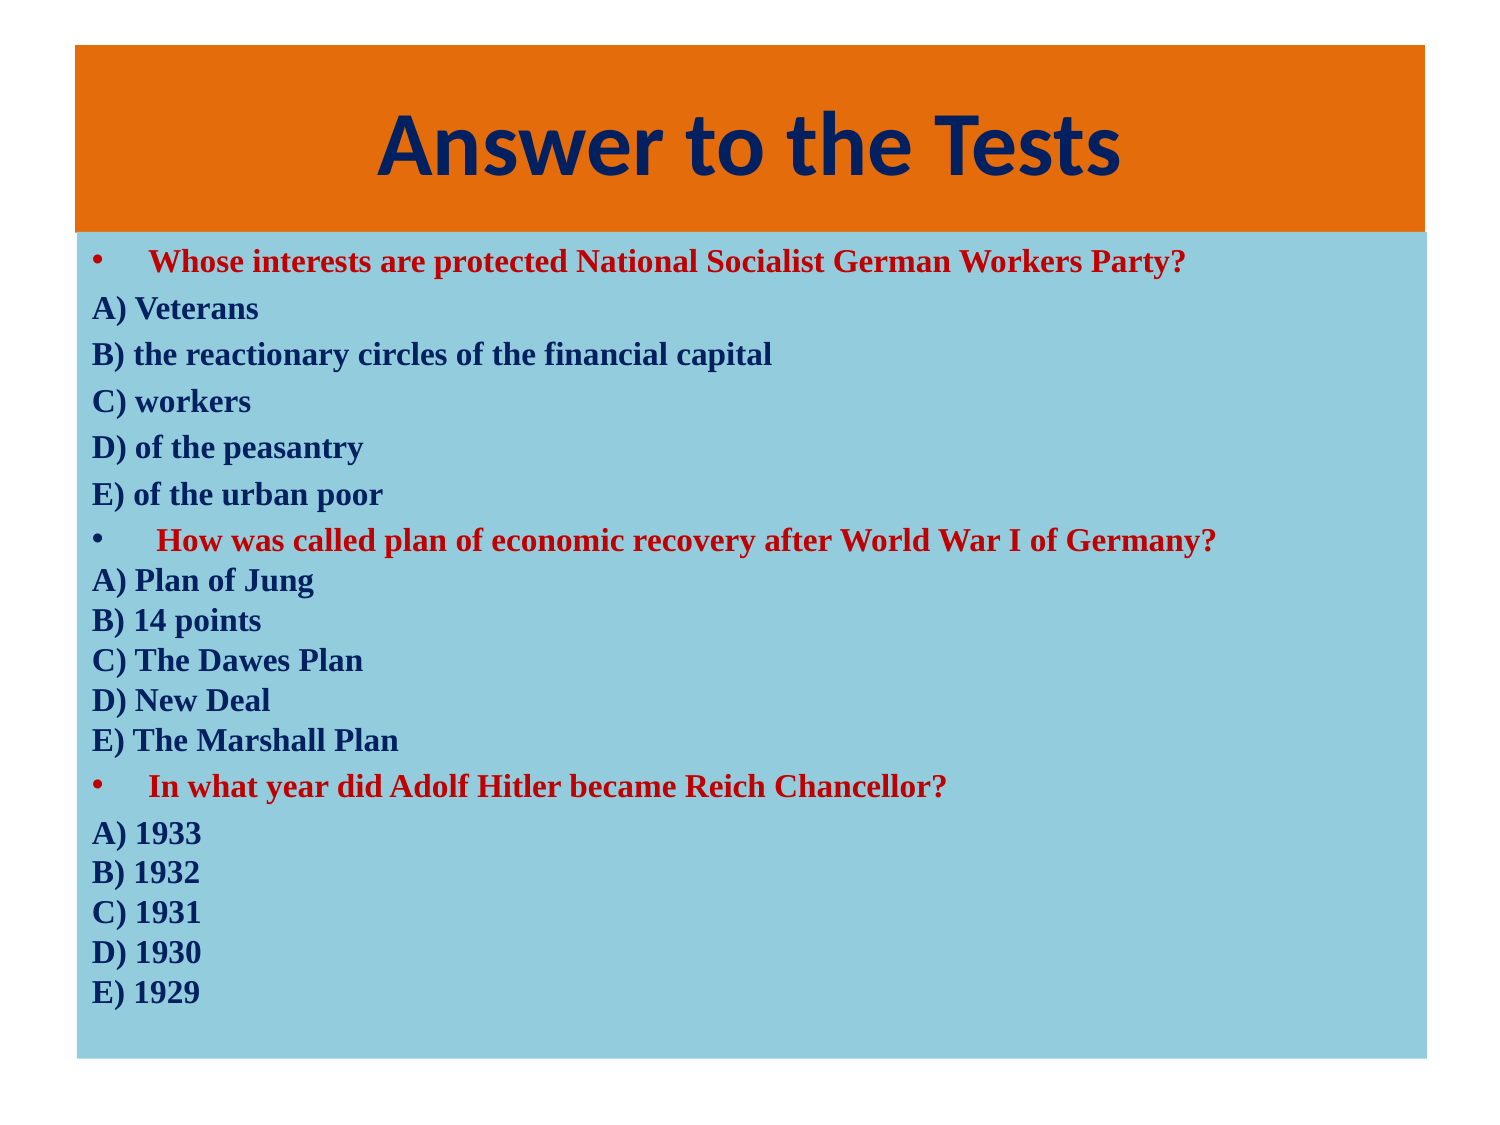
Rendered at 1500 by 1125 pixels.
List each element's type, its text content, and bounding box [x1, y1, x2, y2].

list Whose interests are protected National Socialist German Workers Party? A) Veterans B) the reactionary circles of the financial capital C) workers D) of the peasantry E) of the urban poor How was called plan of economic recovery after World War I of Germany? A) Plan of Jung B) 14 points C) The Dawes Plan D) New Deal E) The Marshall Plan In what year did Adolf Hitler became Reich Chancellor? А) 1933 В) 1932 С) 1931 D) 1930 Е) 1929 [76, 231, 1428, 1059]
title Answer to the Tests [74, 44, 1426, 233]
